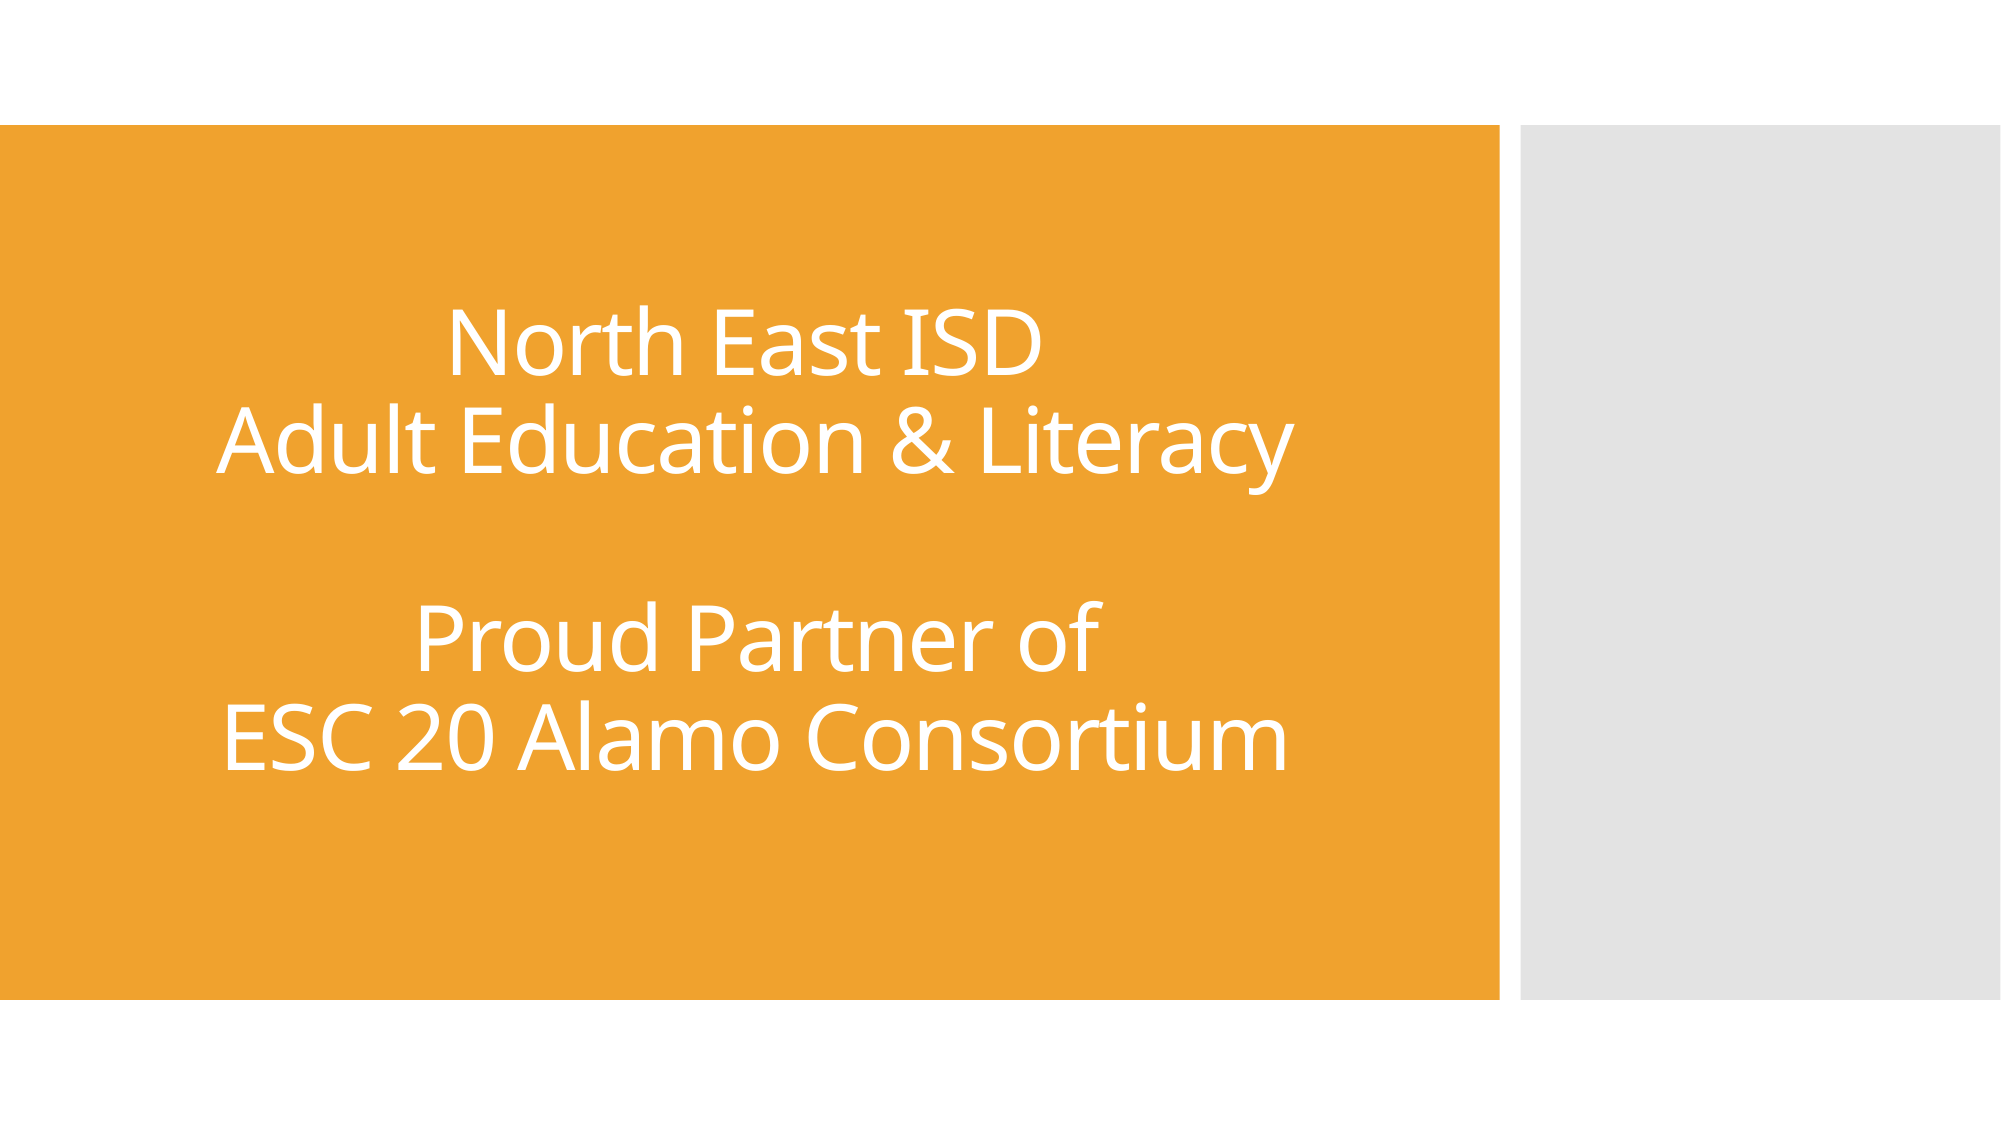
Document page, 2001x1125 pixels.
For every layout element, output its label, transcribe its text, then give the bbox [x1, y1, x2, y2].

title North East ISD Adult Education & Literacy Proud Partner of ESC 20 Alamo Consortium [24, 350, 1488, 950]
